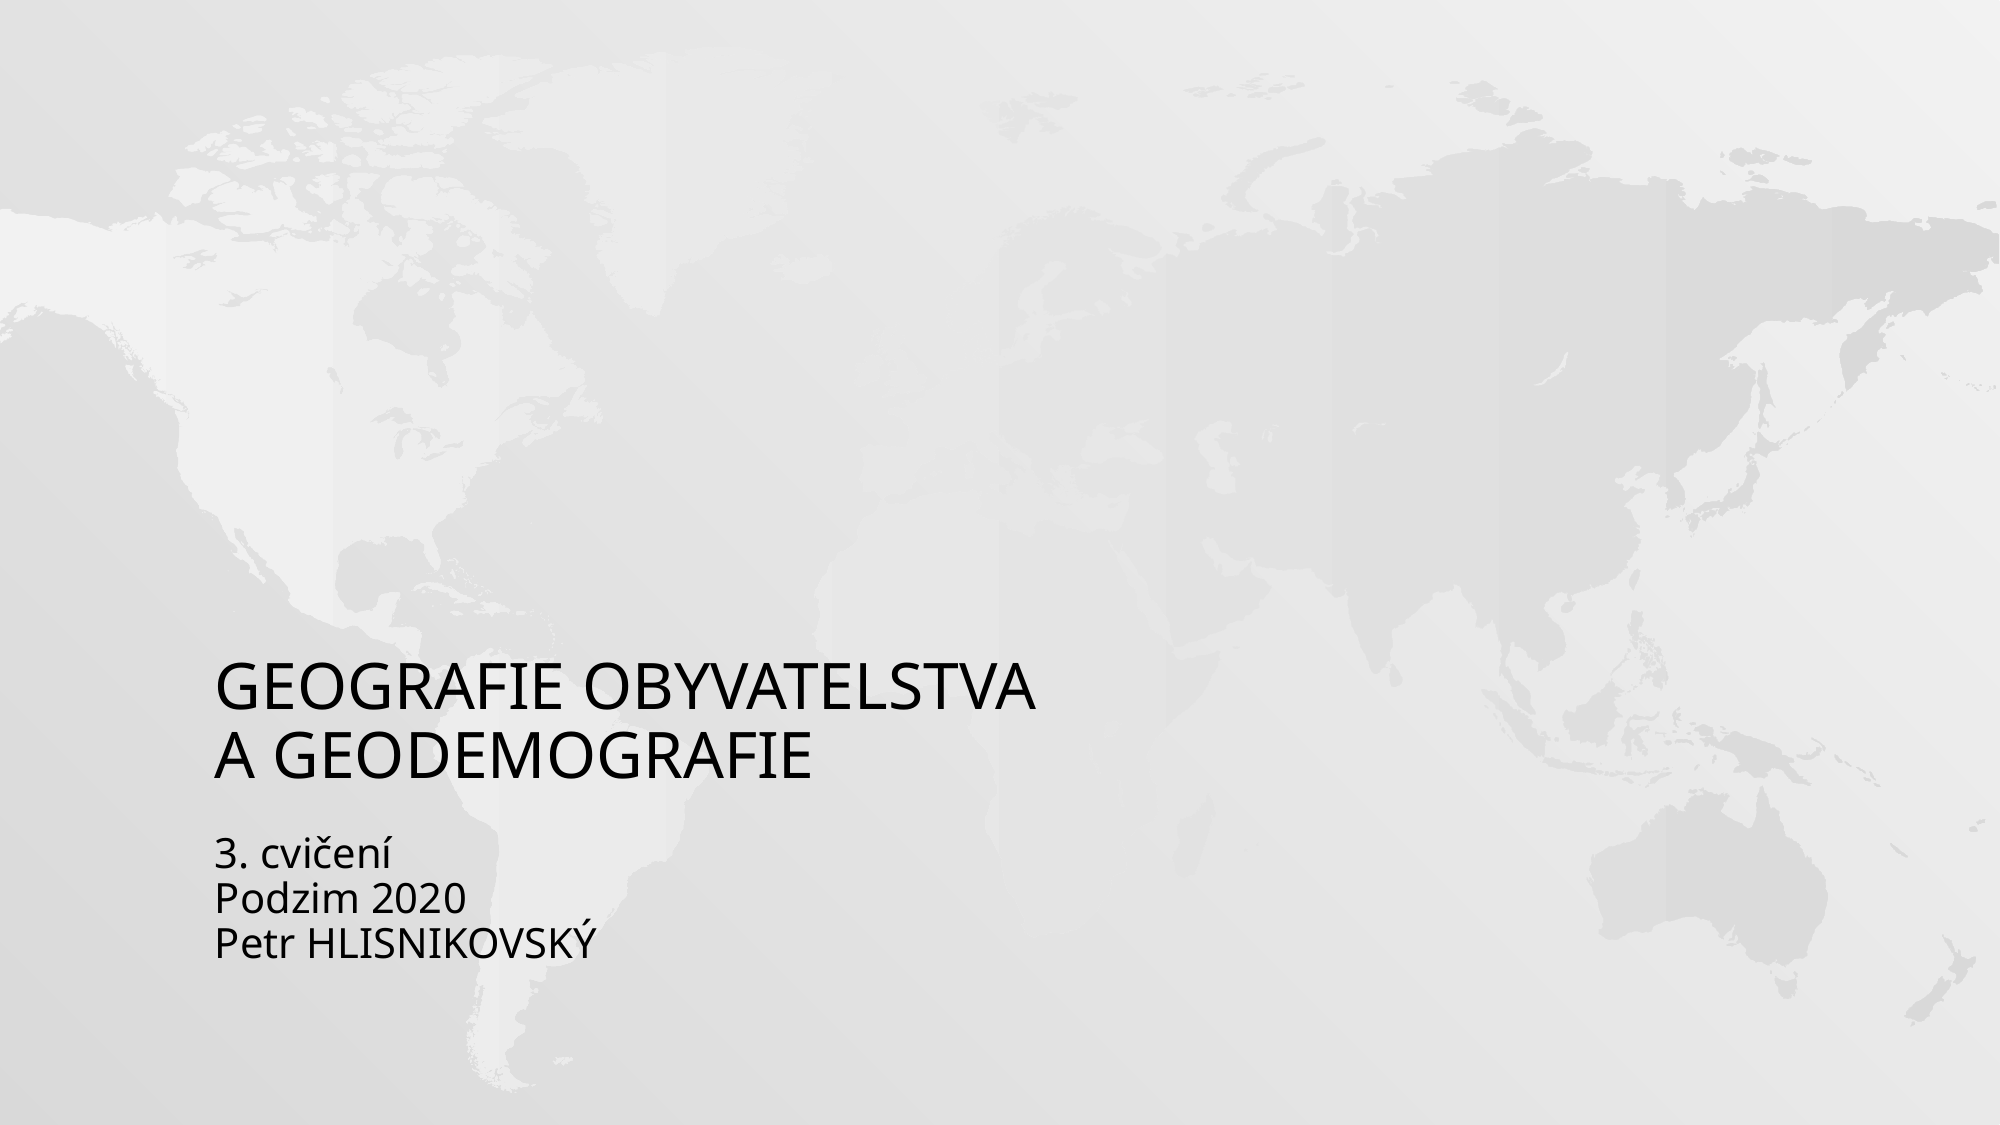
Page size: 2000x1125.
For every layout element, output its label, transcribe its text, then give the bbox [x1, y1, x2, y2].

subtitle 3. cvičení Podzim 2020 Petr HLISNIKOVSKÝ [199, 825, 1488, 1013]
title Geografie obyvatelstvA a geodemografie [199, 645, 1800, 800]
